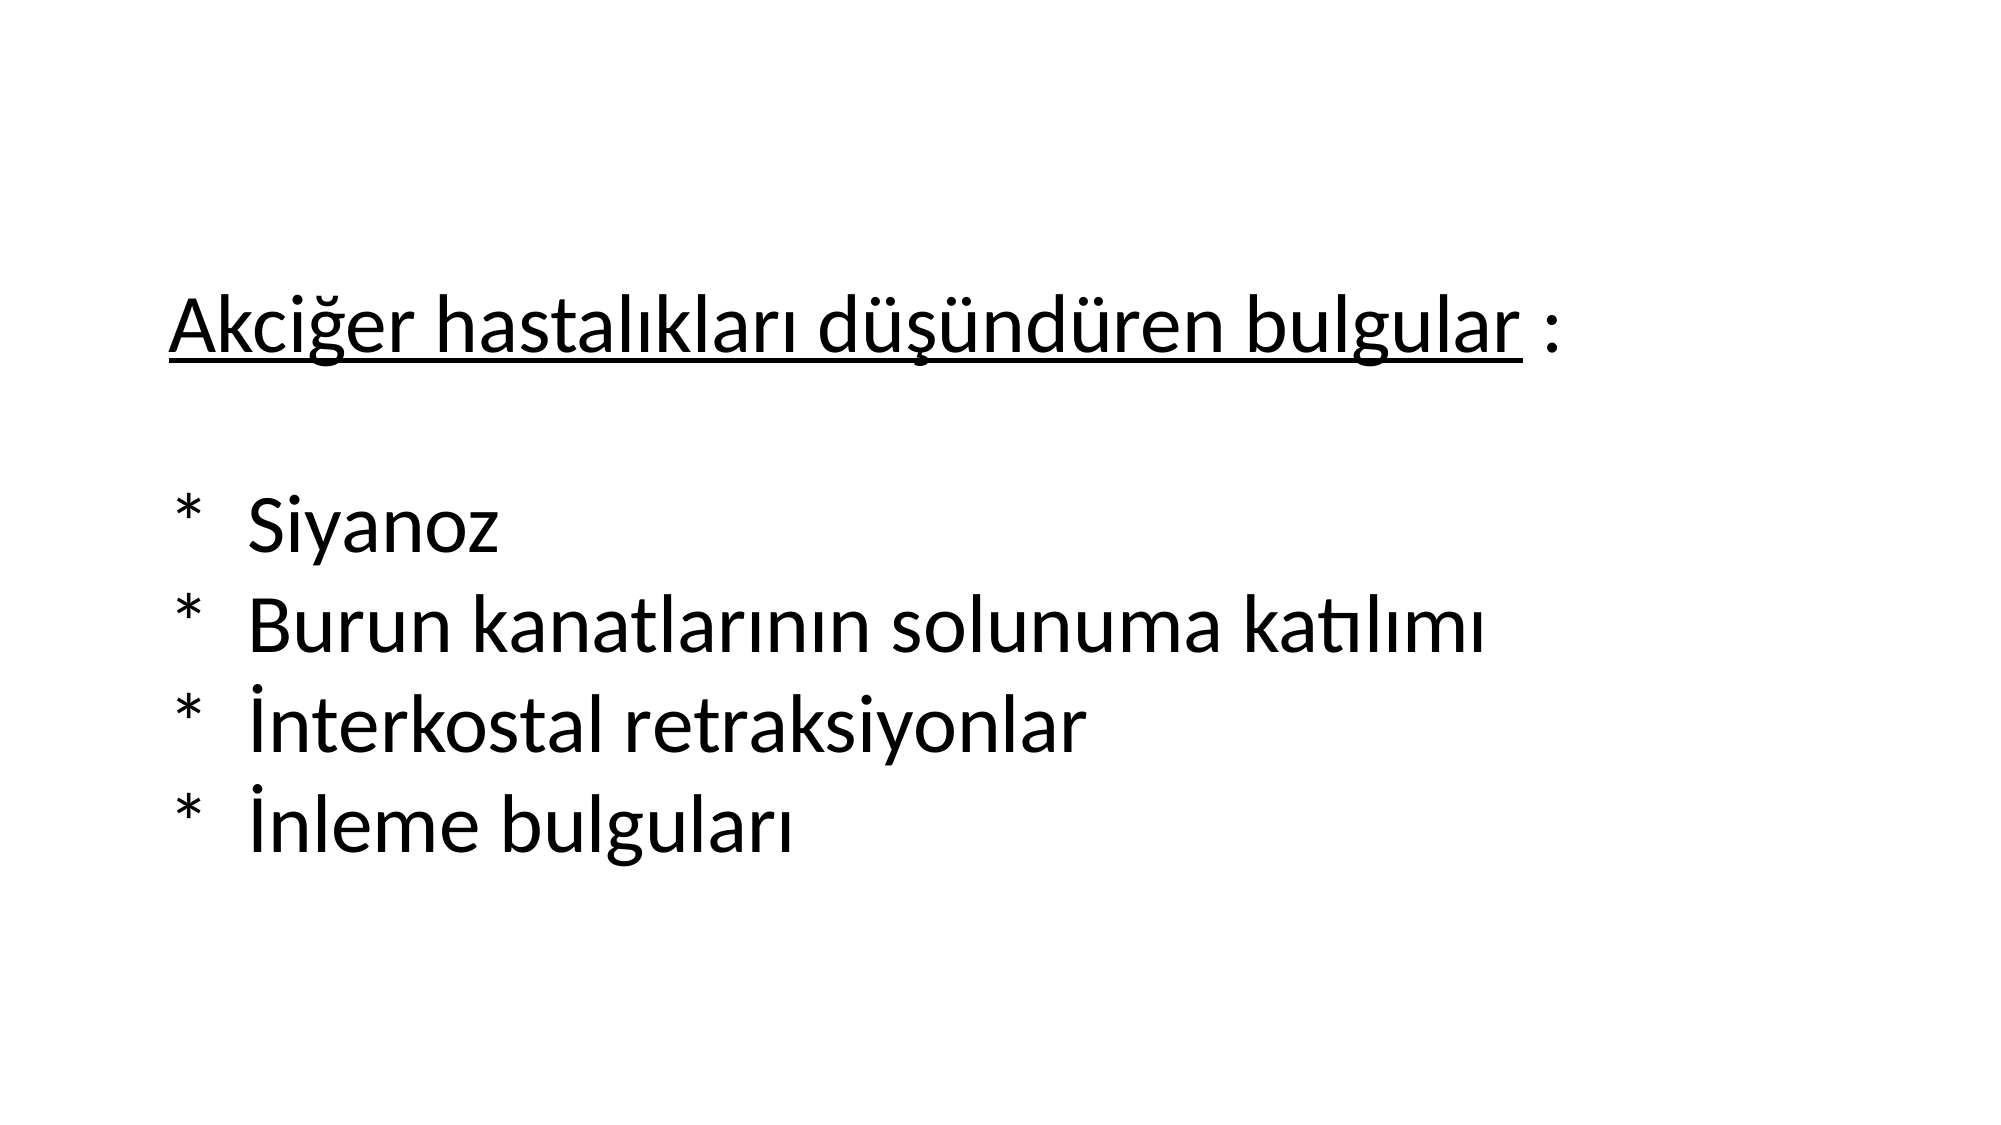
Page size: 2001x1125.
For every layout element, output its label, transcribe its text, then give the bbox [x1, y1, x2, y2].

text_box Akciğer hastalıkları düşündüren bulgular : * Siyanoz * Burun kanatlarının solunuma katılımı * İnterkostal retraksiyonlar * İnleme bulguları [153, 261, 1765, 877]
